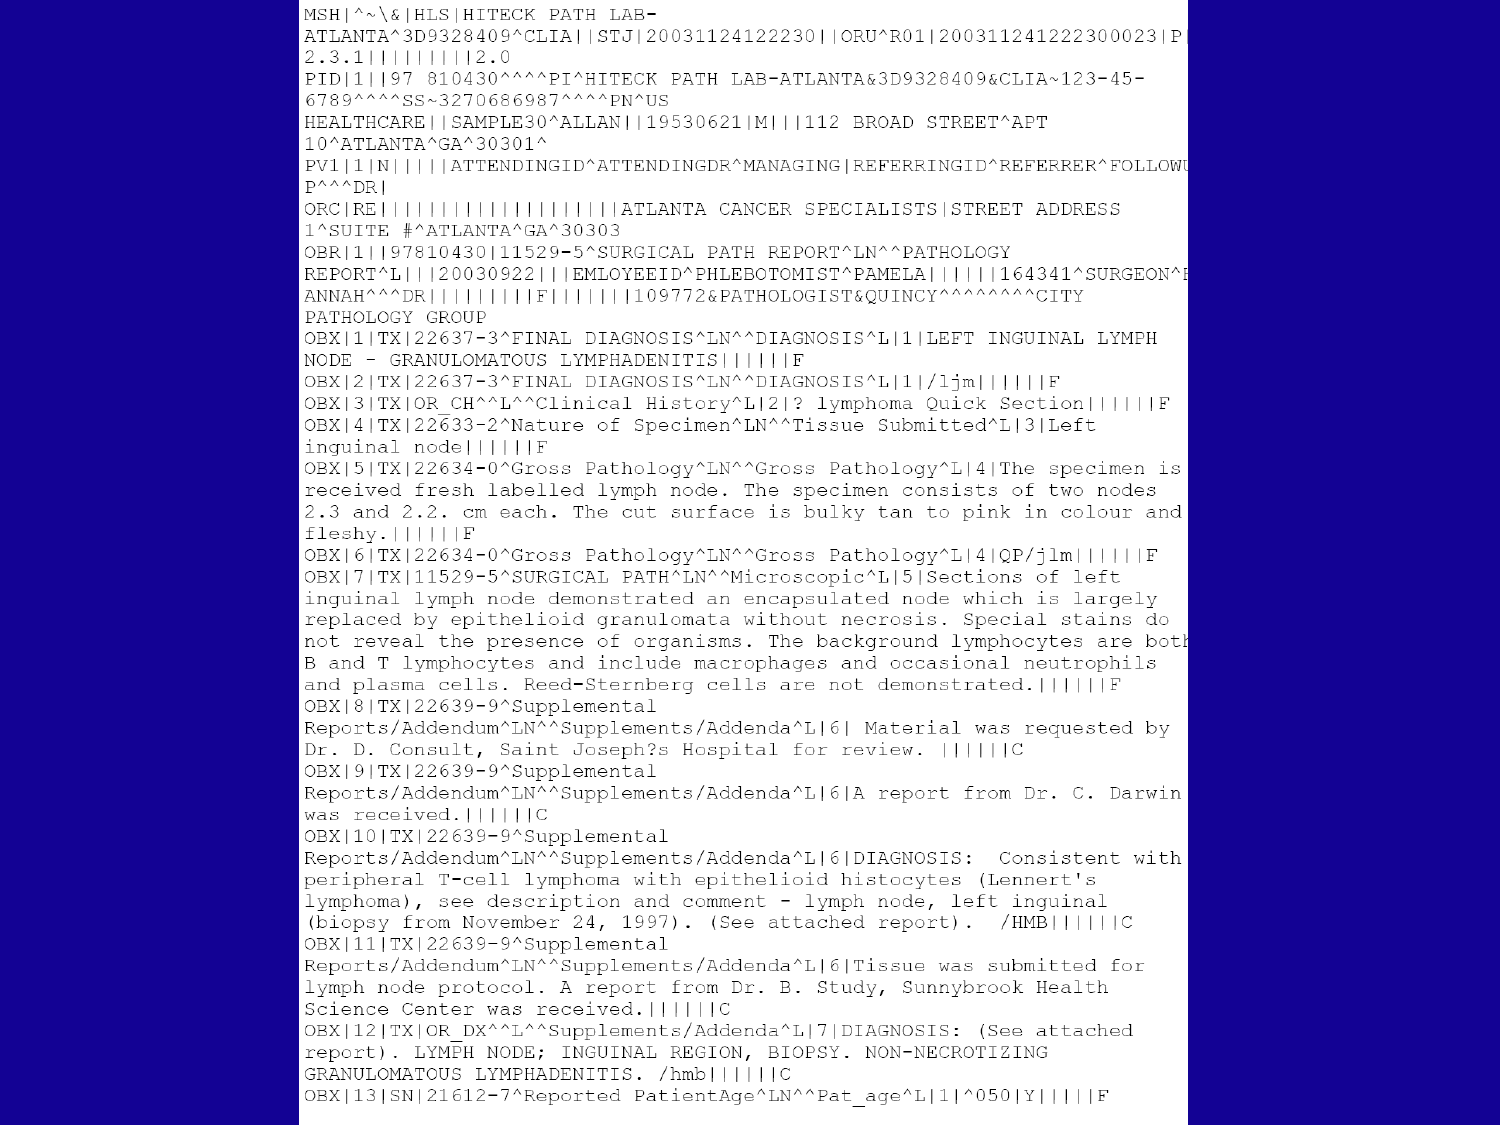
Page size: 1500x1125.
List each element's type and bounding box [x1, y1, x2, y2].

picture [298, 0, 1188, 1125]
